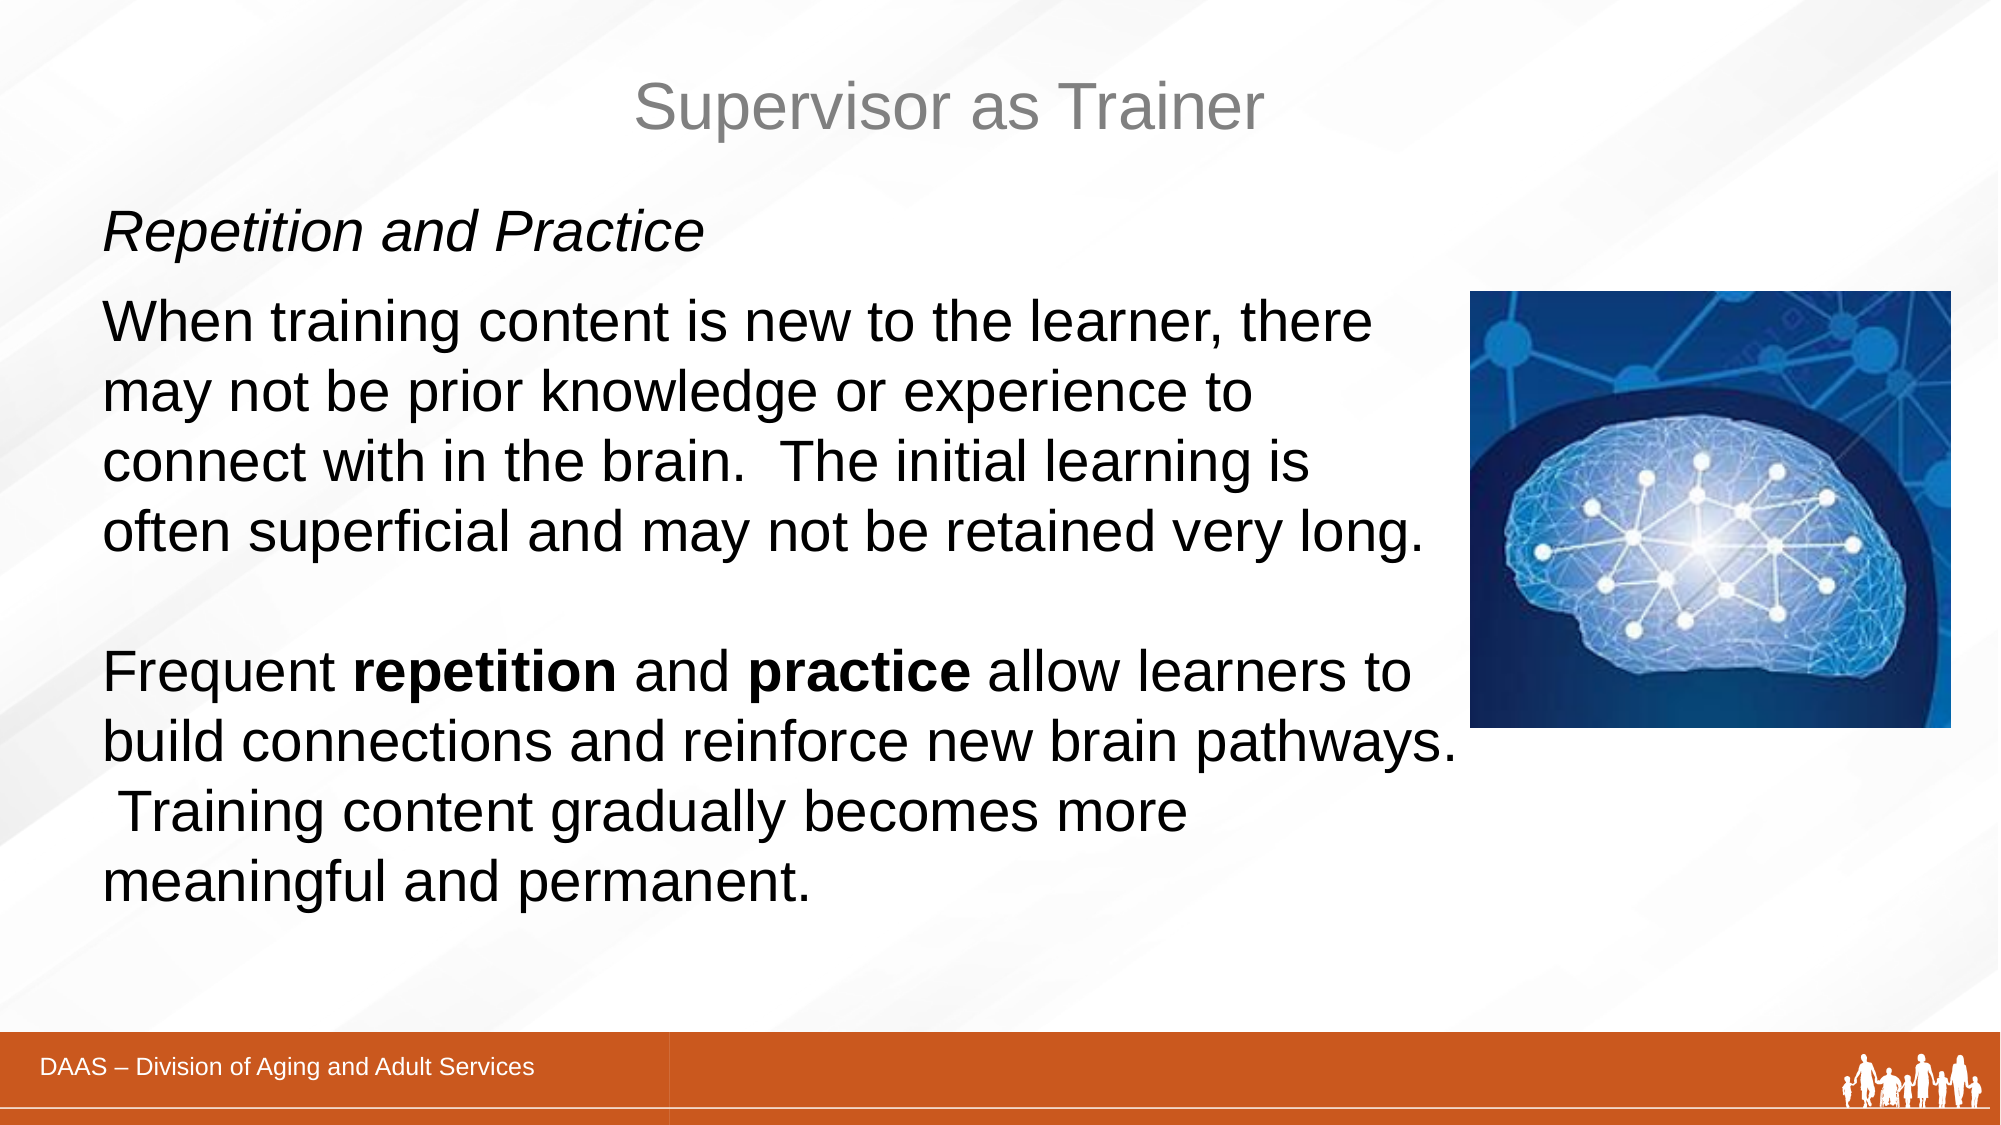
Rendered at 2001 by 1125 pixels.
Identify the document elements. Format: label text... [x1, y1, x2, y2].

text_box Repetition and Practice When training content is new to the learner, there may not be prior knowledge or experience to connect with in the brain. The initial learning is often superficial and may not be retained very long. Frequent repetition and practice allow learners to build connections and reinforce new brain pathways. Training content gradually becomes more meaningful and permanent. [87, 185, 1485, 921]
picture [0, 0, 1998, 1032]
title Supervisor as Trainer [87, 59, 1813, 150]
